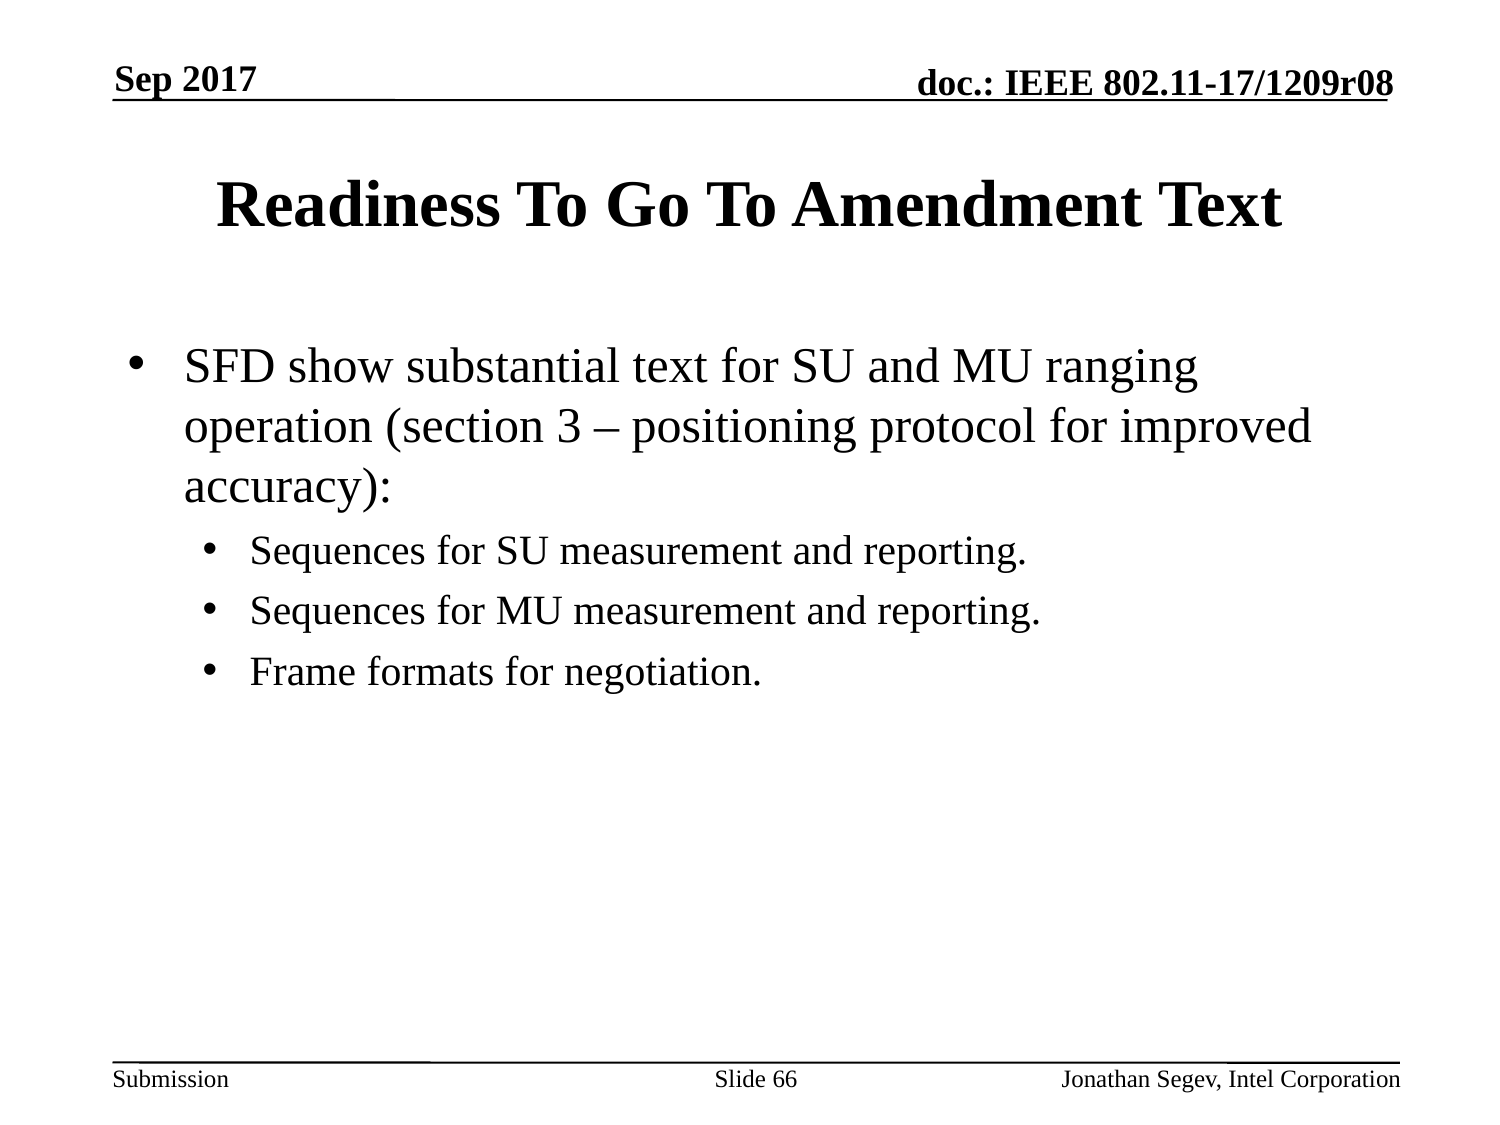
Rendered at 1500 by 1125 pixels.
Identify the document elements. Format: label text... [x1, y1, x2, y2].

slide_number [114, 54, 423, 100]
title Readiness To Go To Amendment Text [112, 112, 1388, 288]
slide_number Slide 66 [712, 1061, 800, 1123]
footer Jonathan Segev, Intel Corporation [878, 1061, 1402, 1093]
list SFD show substantial text for SU and MU ranging operation (section 3 – positioning protocol for improved accuracy): Sequences for SU measurement and reporting. Sequences for MU measurement and reporting. Frame formats for negotiation. [112, 324, 1388, 1000]
